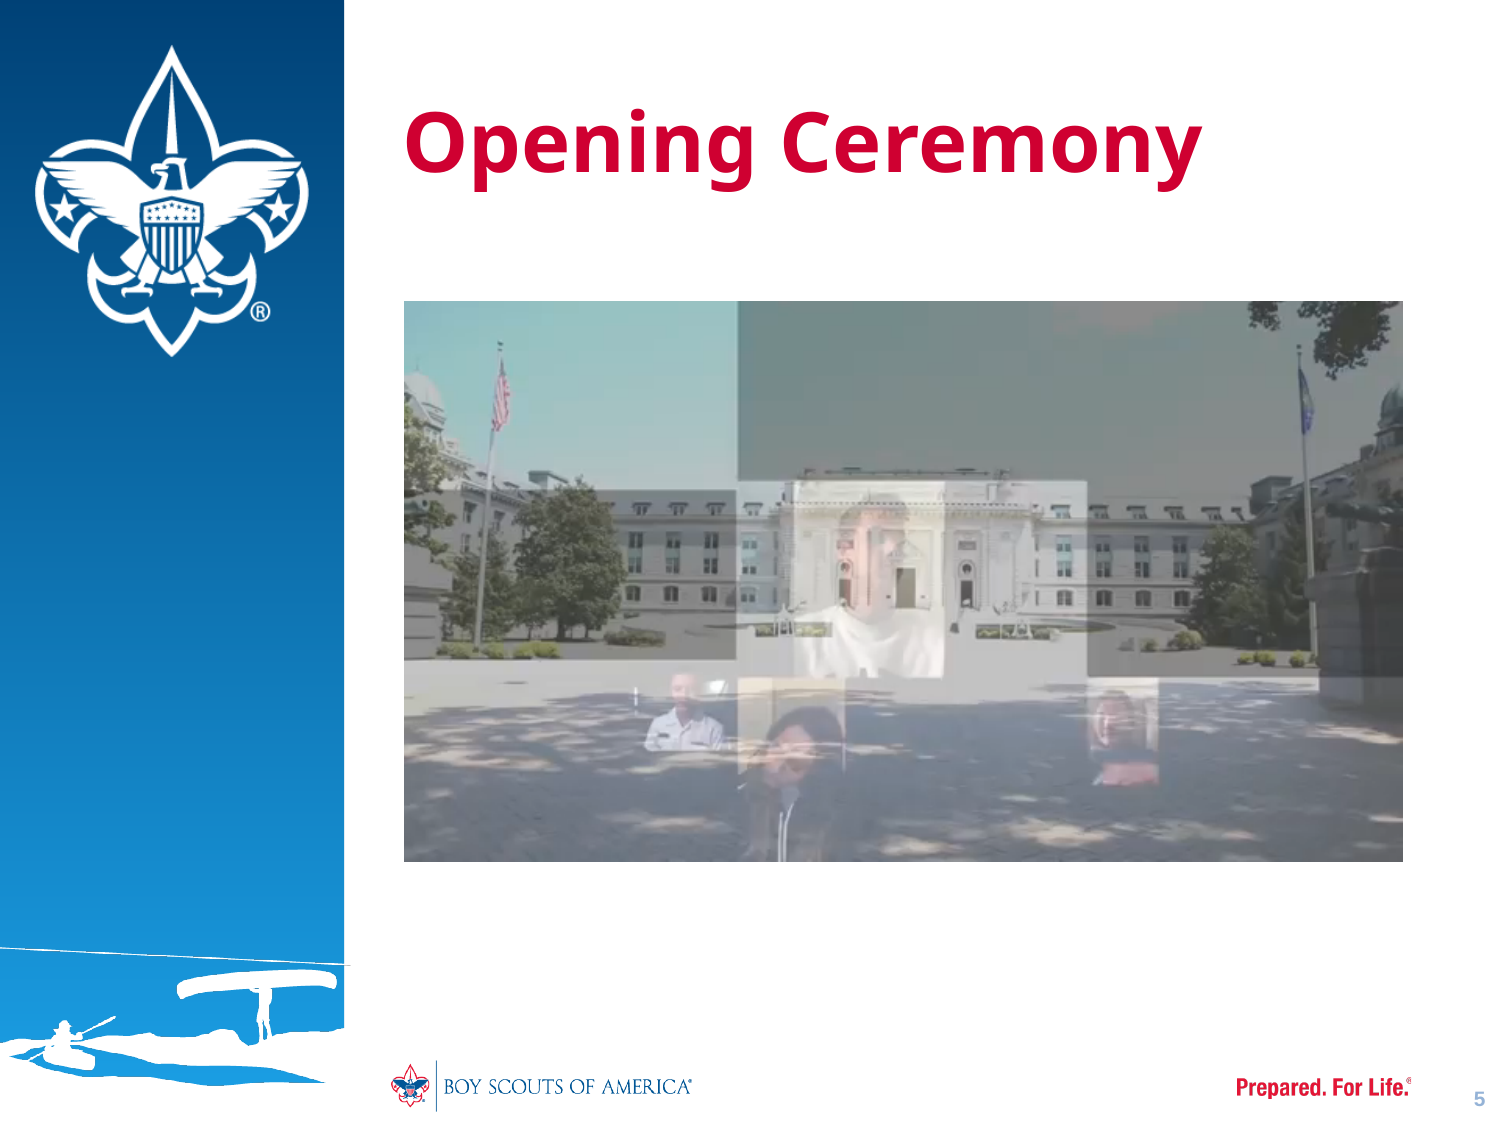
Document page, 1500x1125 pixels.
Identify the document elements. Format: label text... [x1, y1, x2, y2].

picture [35, 44, 309, 358]
picture [1237, 1077, 1412, 1099]
title Opening Ceremony [394, 44, 1414, 234]
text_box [403, 300, 1404, 864]
picture [0, 900, 351, 1125]
picture [391, 1060, 692, 1112]
slide_number 5 [1451, 1077, 1494, 1119]
